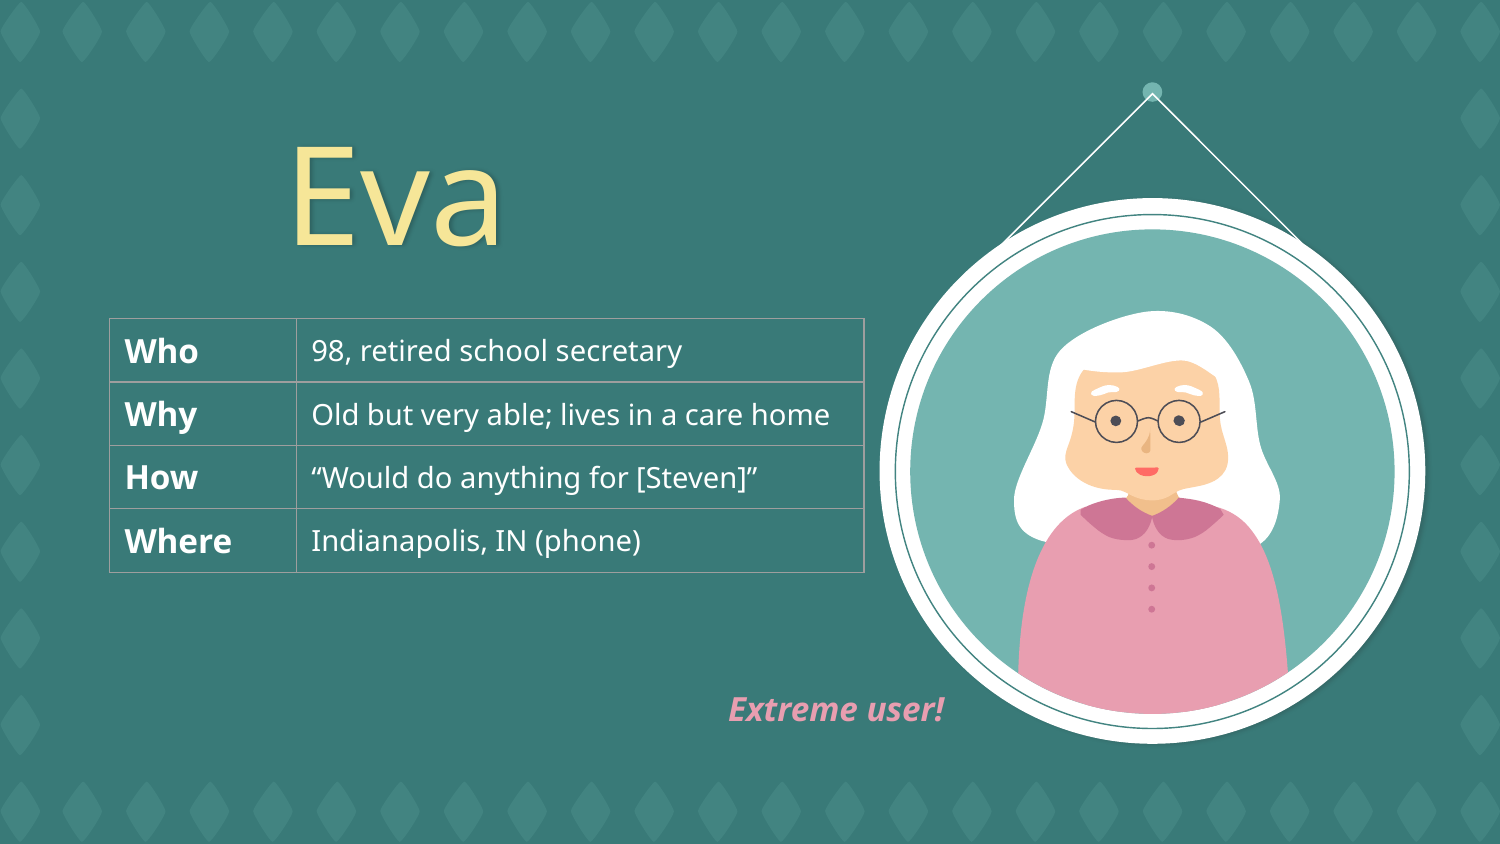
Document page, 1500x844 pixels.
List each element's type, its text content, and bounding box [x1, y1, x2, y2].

table_cell Indianapolis, IN (phone) [297, 509, 863, 572]
table_cell Where [110, 509, 296, 572]
text_box [1142, 82, 1163, 92]
table_cell How [110, 446, 296, 508]
table_cell Why [110, 383, 296, 445]
table_cell Old but very able; lives in a care home [297, 383, 863, 445]
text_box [879, 93, 1426, 744]
text_box Extreme user! [713, 672, 874, 743]
table_header 98, retired school secretary [297, 319, 863, 381]
table_header Who [110, 319, 296, 381]
title Eva [269, 92, 560, 305]
table_cell “Would do anything for [Steven]” [297, 446, 863, 508]
